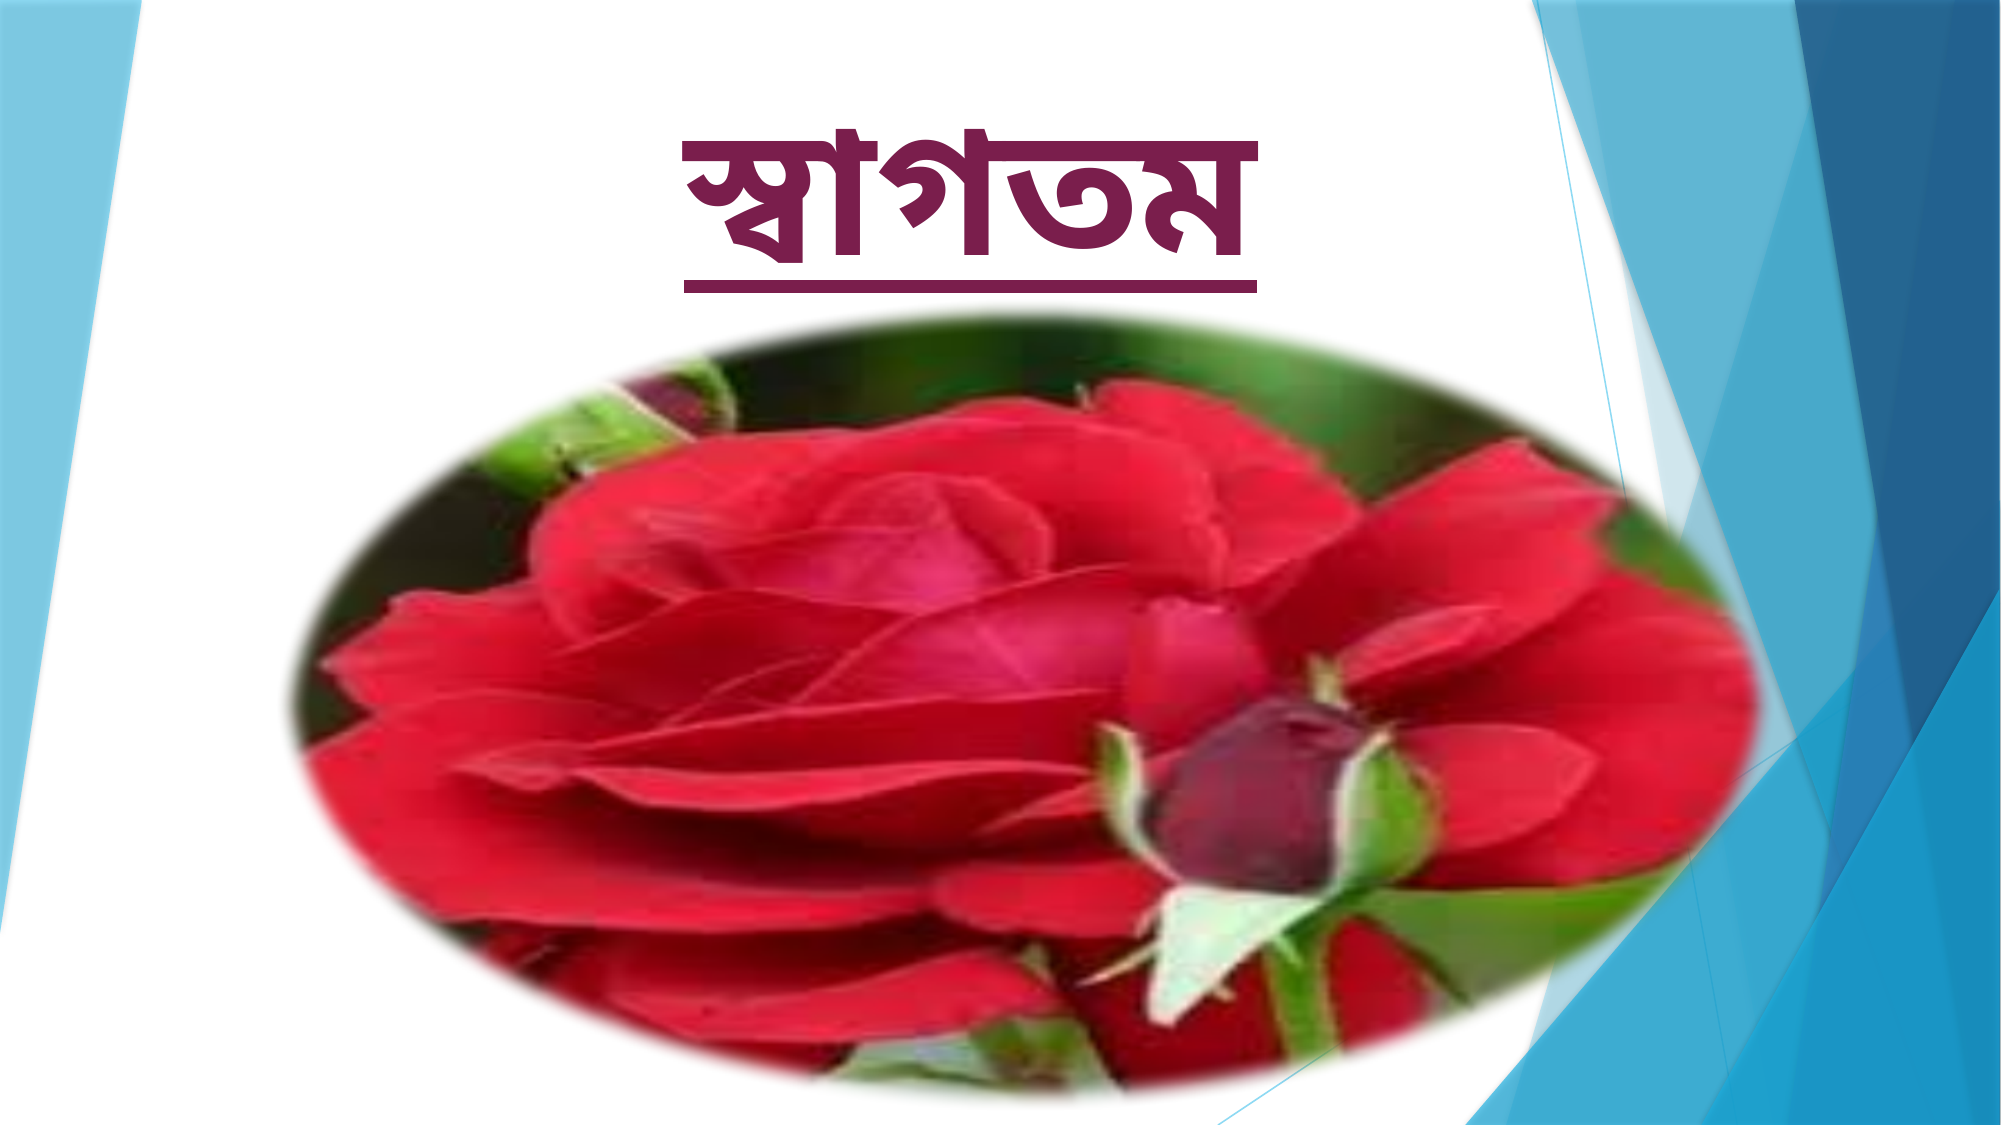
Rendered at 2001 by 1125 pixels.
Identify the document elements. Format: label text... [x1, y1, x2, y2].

picture [276, 299, 1778, 1114]
title স্বাগতম [220, 150, 1721, 300]
